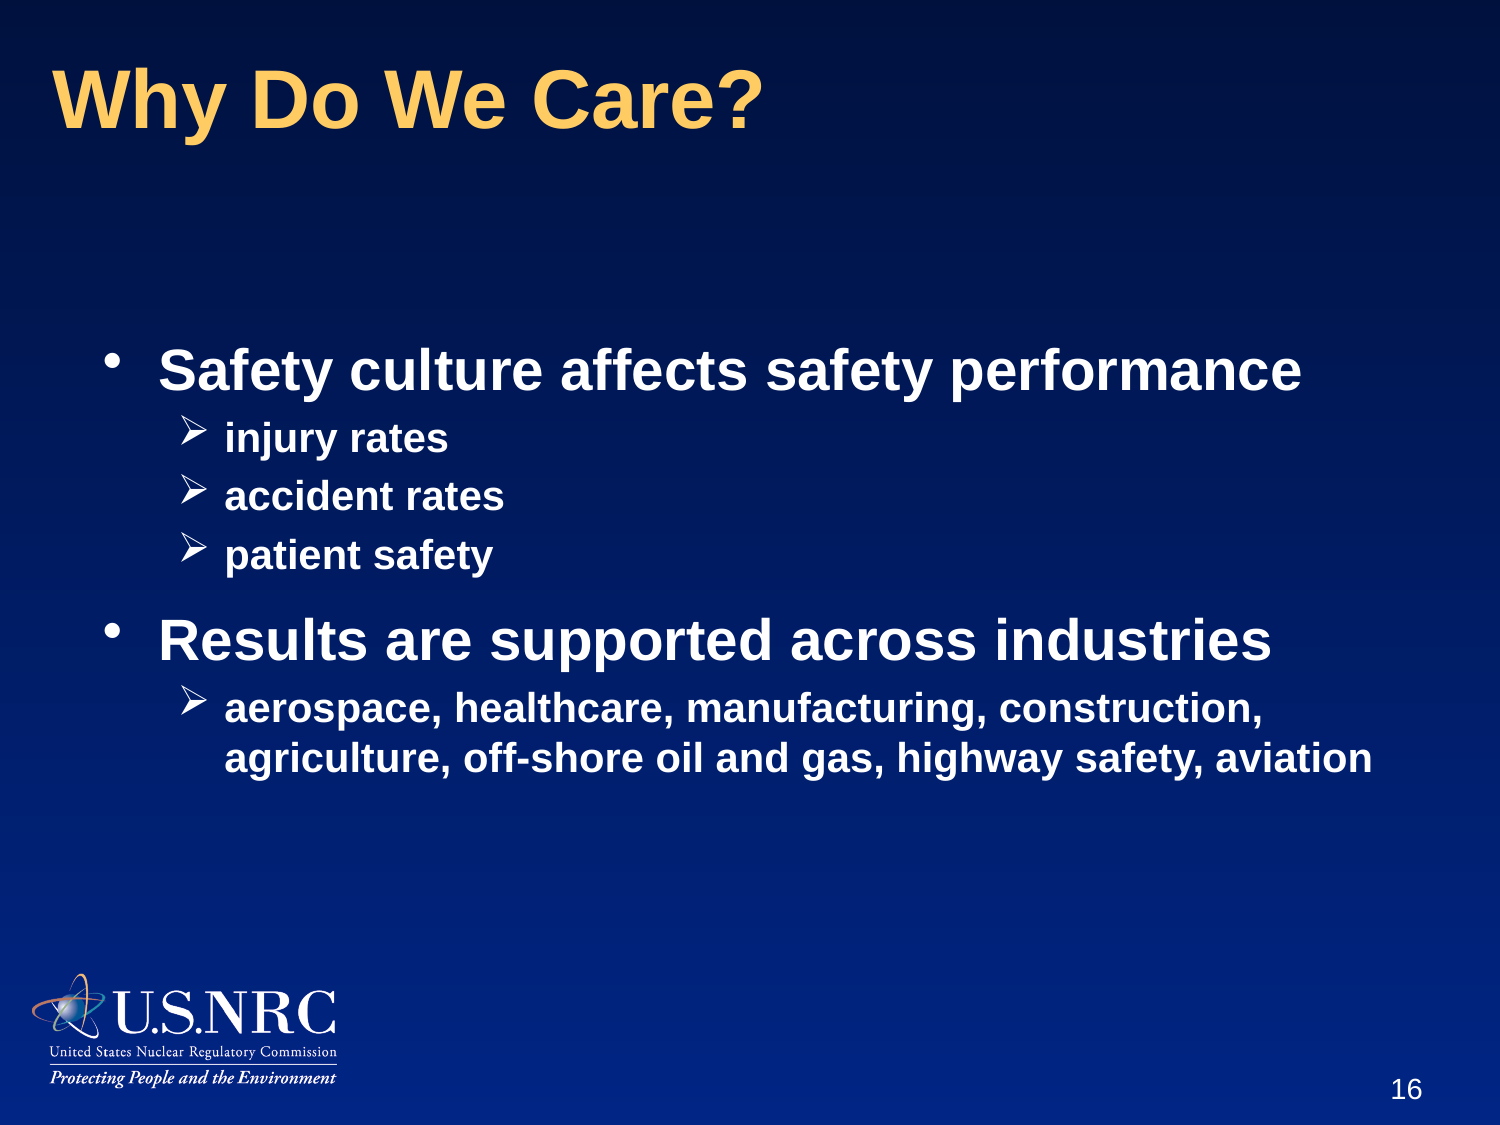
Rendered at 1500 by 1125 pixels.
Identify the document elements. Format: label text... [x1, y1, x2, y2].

text_box Why Do We Care? [37, 37, 1363, 175]
slide_number 16 [1353, 1062, 1461, 1113]
list Safety culture affects safety performance injury rates accident rates patient safety Results are supported across industries aerospace, healthcare, manufacturing, construction, agriculture, off-shore oil and gas, highway safety, aviation [87, 324, 1438, 901]
picture [24, 967, 350, 1099]
